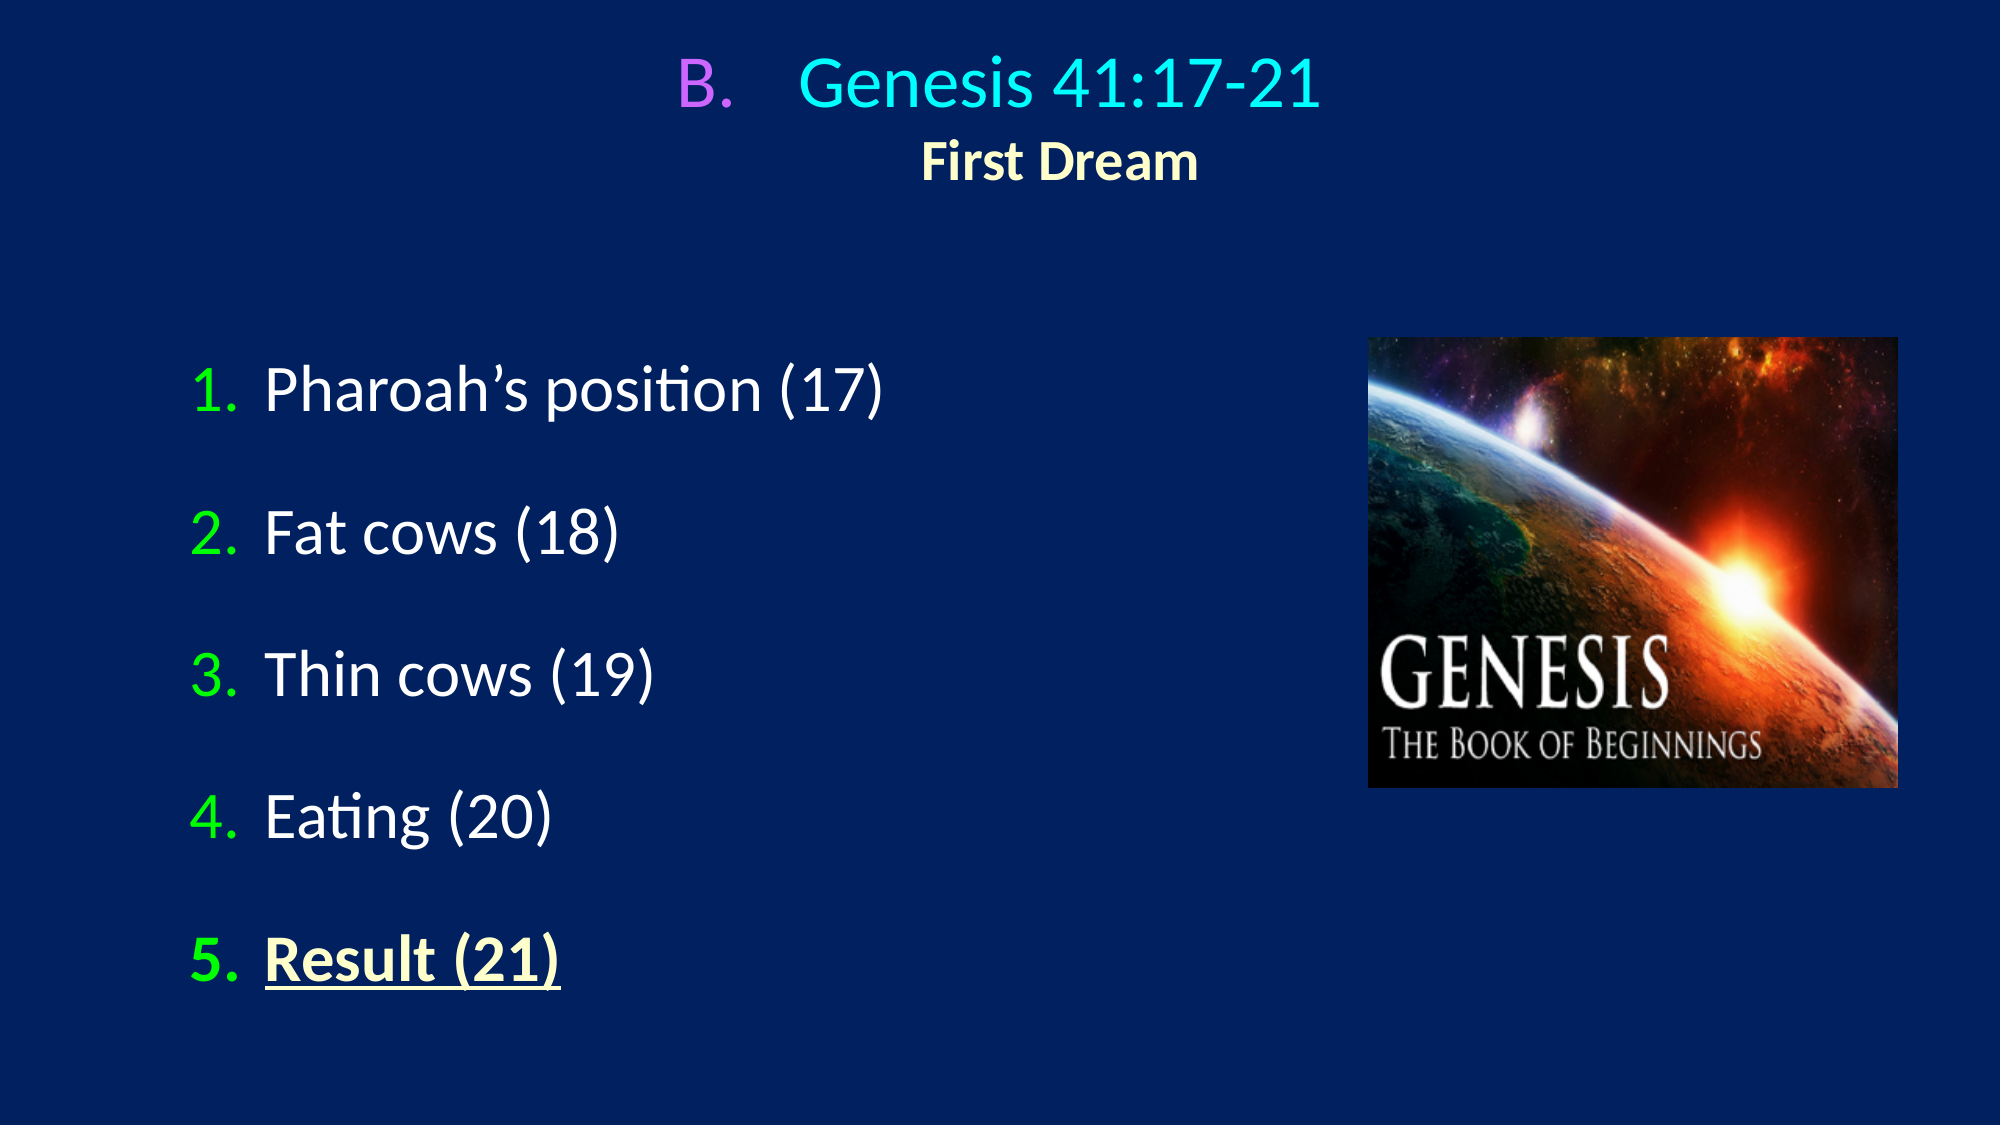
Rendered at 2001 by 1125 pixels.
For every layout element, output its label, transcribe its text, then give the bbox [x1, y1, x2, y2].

picture [1367, 337, 1898, 788]
list Pharoah’s position (17) Fat cows (18) Thin cows (19) Eating (20) Result (21) [174, 337, 1288, 888]
title Genesis 41:17-21 First Dream [392, 37, 1607, 188]
